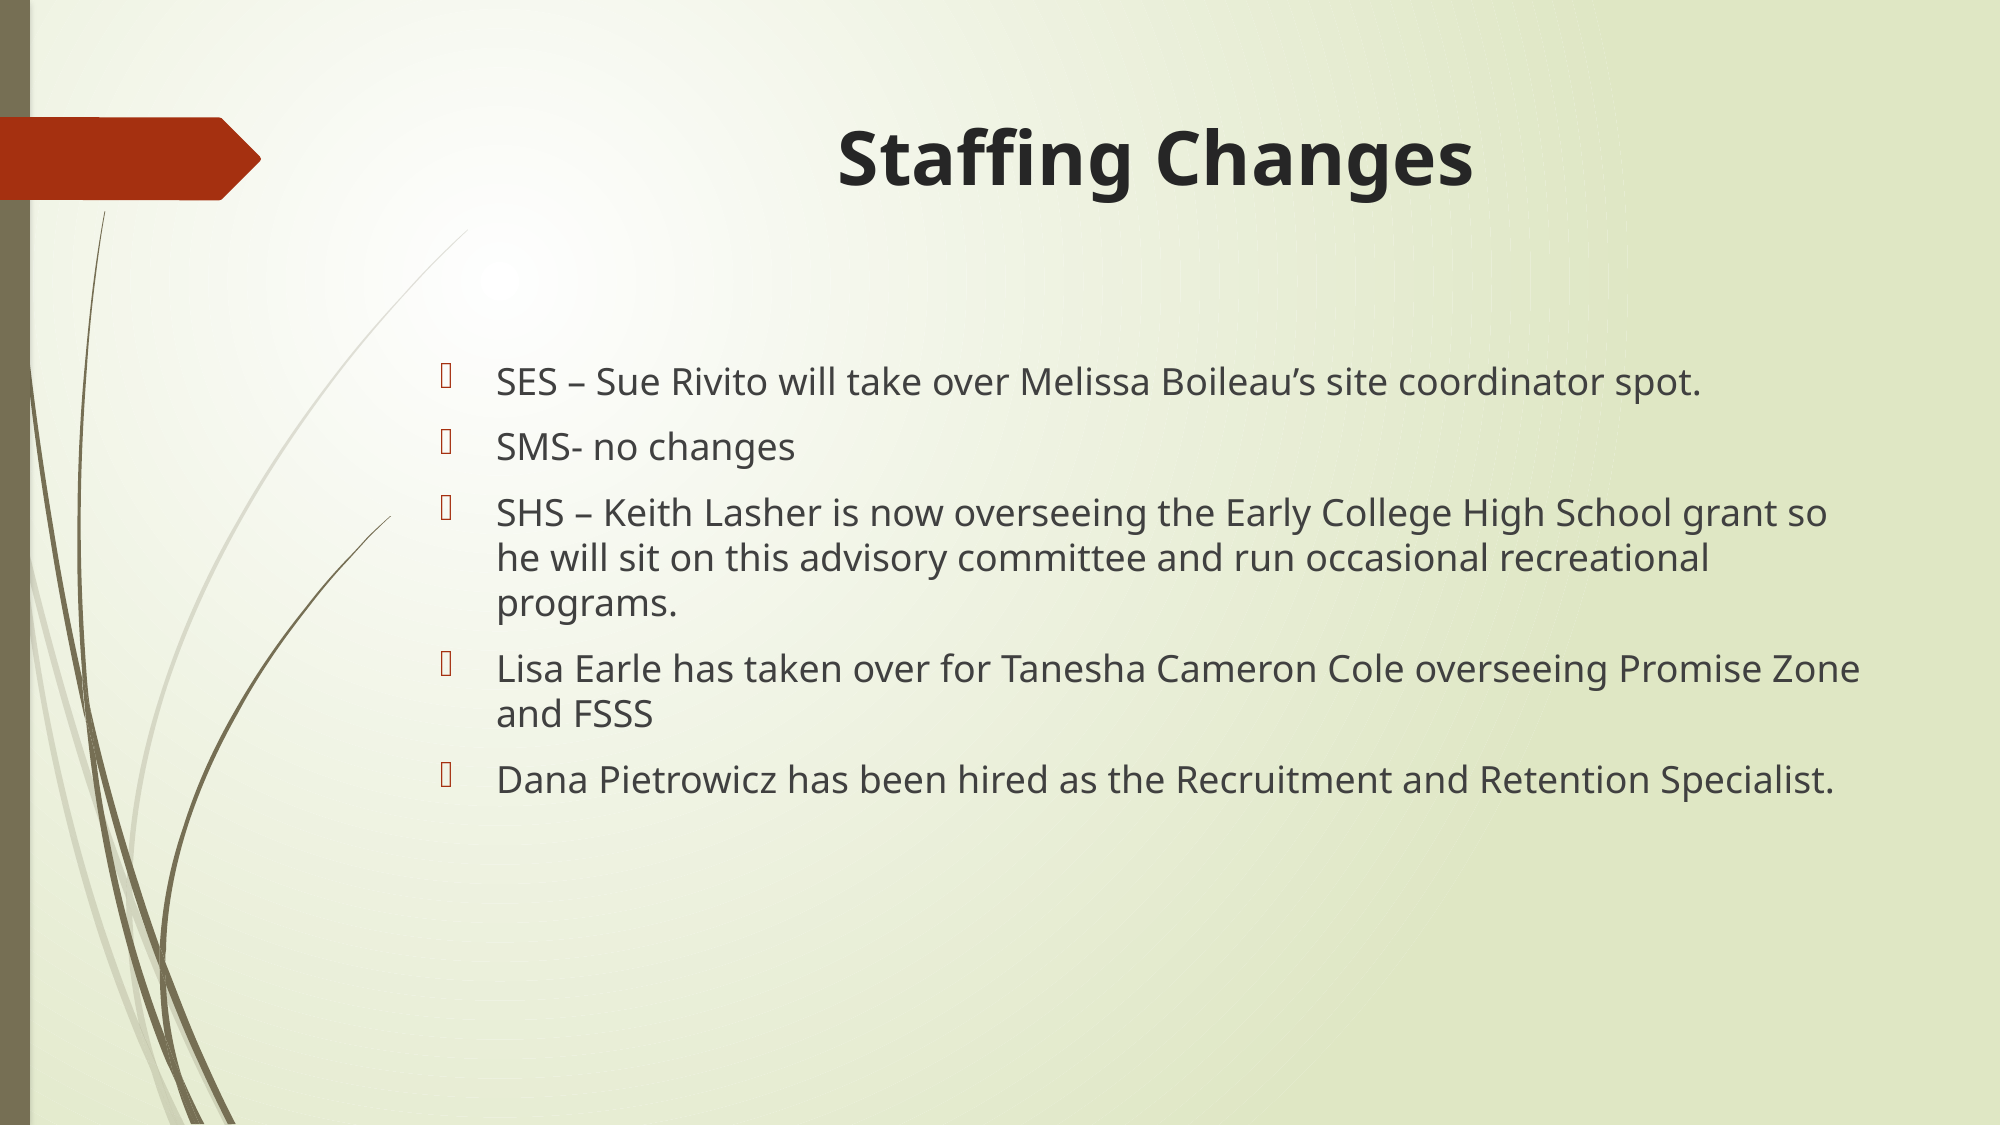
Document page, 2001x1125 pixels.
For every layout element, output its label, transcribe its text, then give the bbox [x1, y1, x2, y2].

title Staffing Changes [425, 102, 1888, 313]
list SES – Sue Rivito will take over Melissa Boileau’s site coordinator spot. SMS- no changes SHS – Keith Lasher is now overseeing the Early College High School grant so he will sit on this advisory committee and run occasional recreational programs. Lisa Earle has taken over for Tanesha Cameron Cole overseeing Promise Zone and FSSS Dana Pietrowicz has been hired as the Recruitment and Retention Specialist. [424, 350, 1888, 970]
